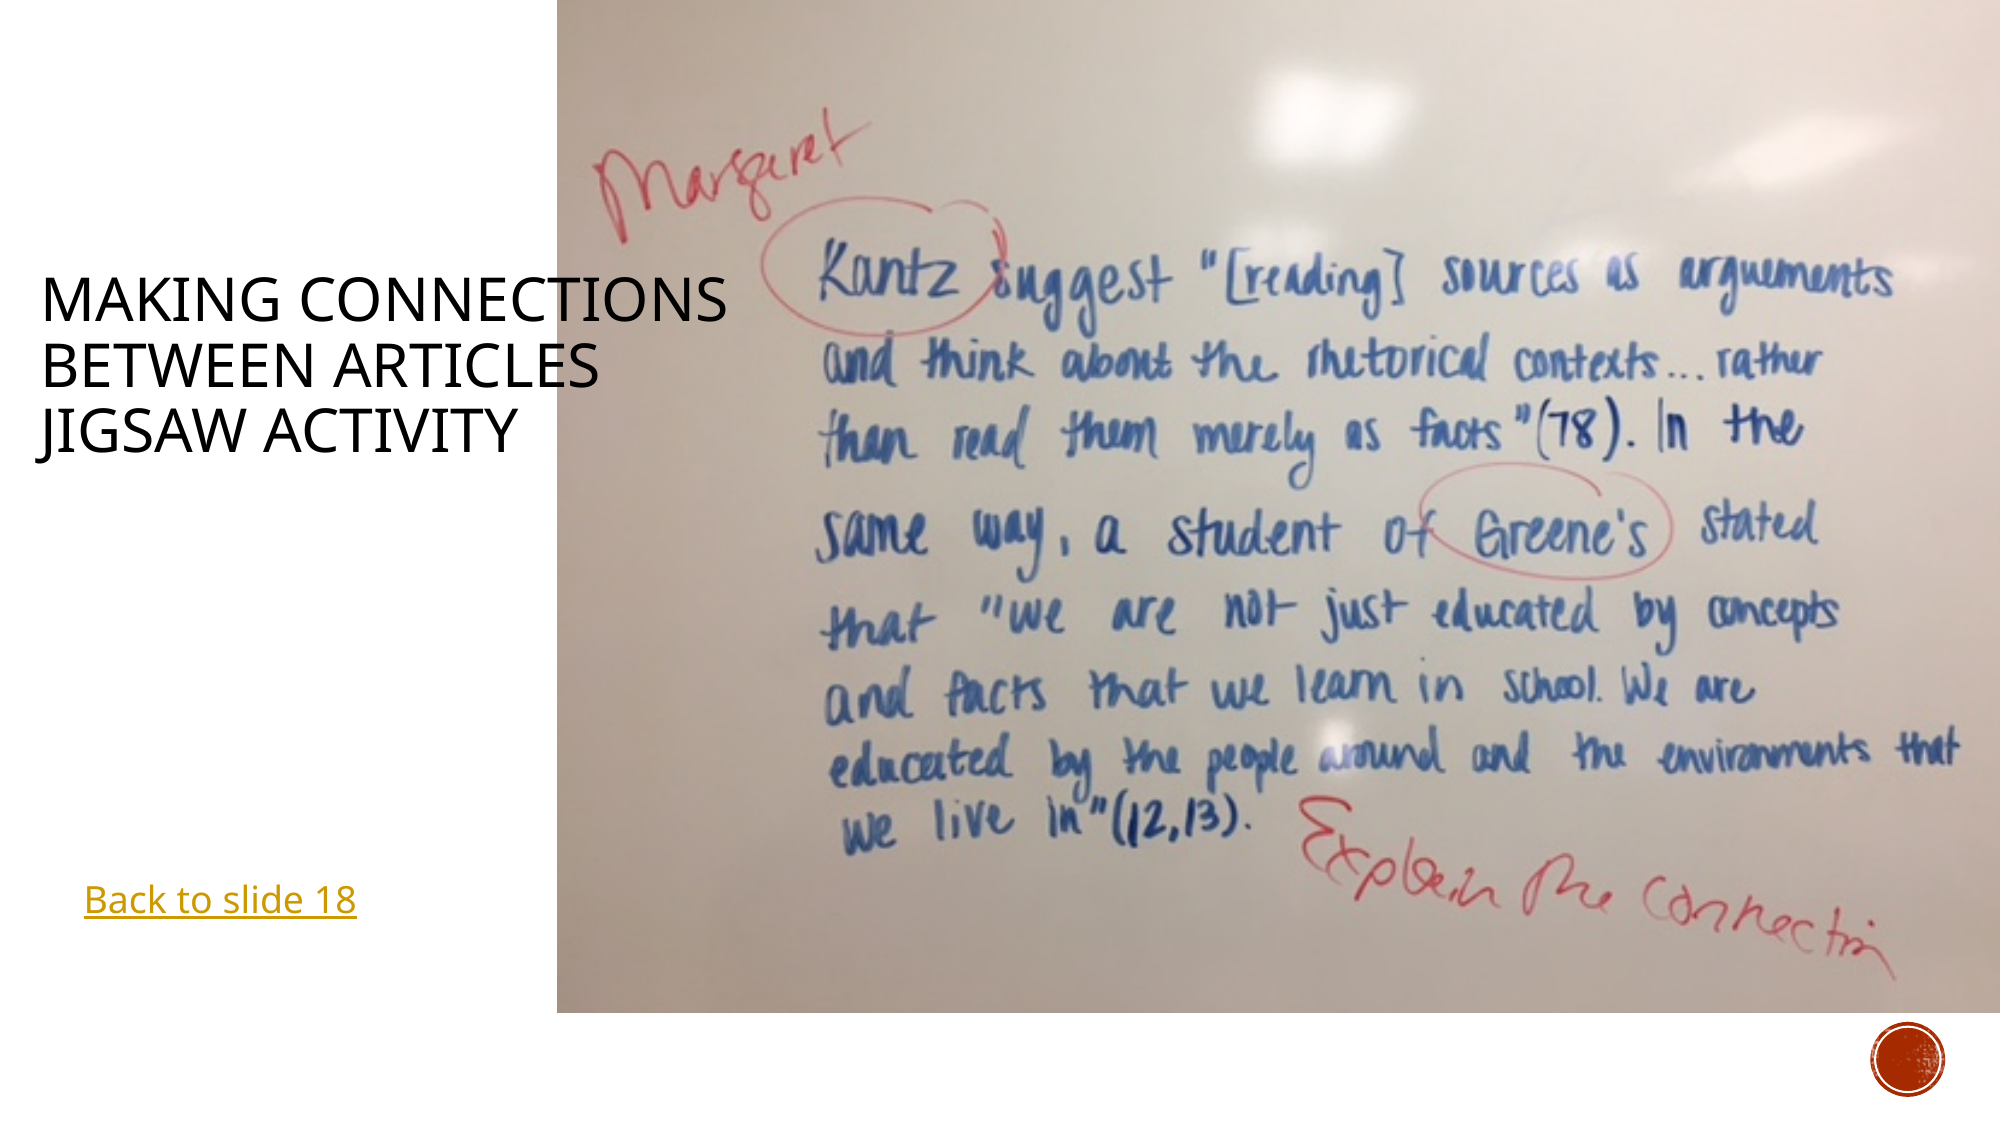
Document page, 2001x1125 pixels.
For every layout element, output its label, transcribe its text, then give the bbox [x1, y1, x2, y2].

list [558, 0, 2000, 1008]
title Making connections between articles Jigsaw activity [25, 235, 556, 500]
text_box Back to slide 18 [68, 868, 372, 934]
